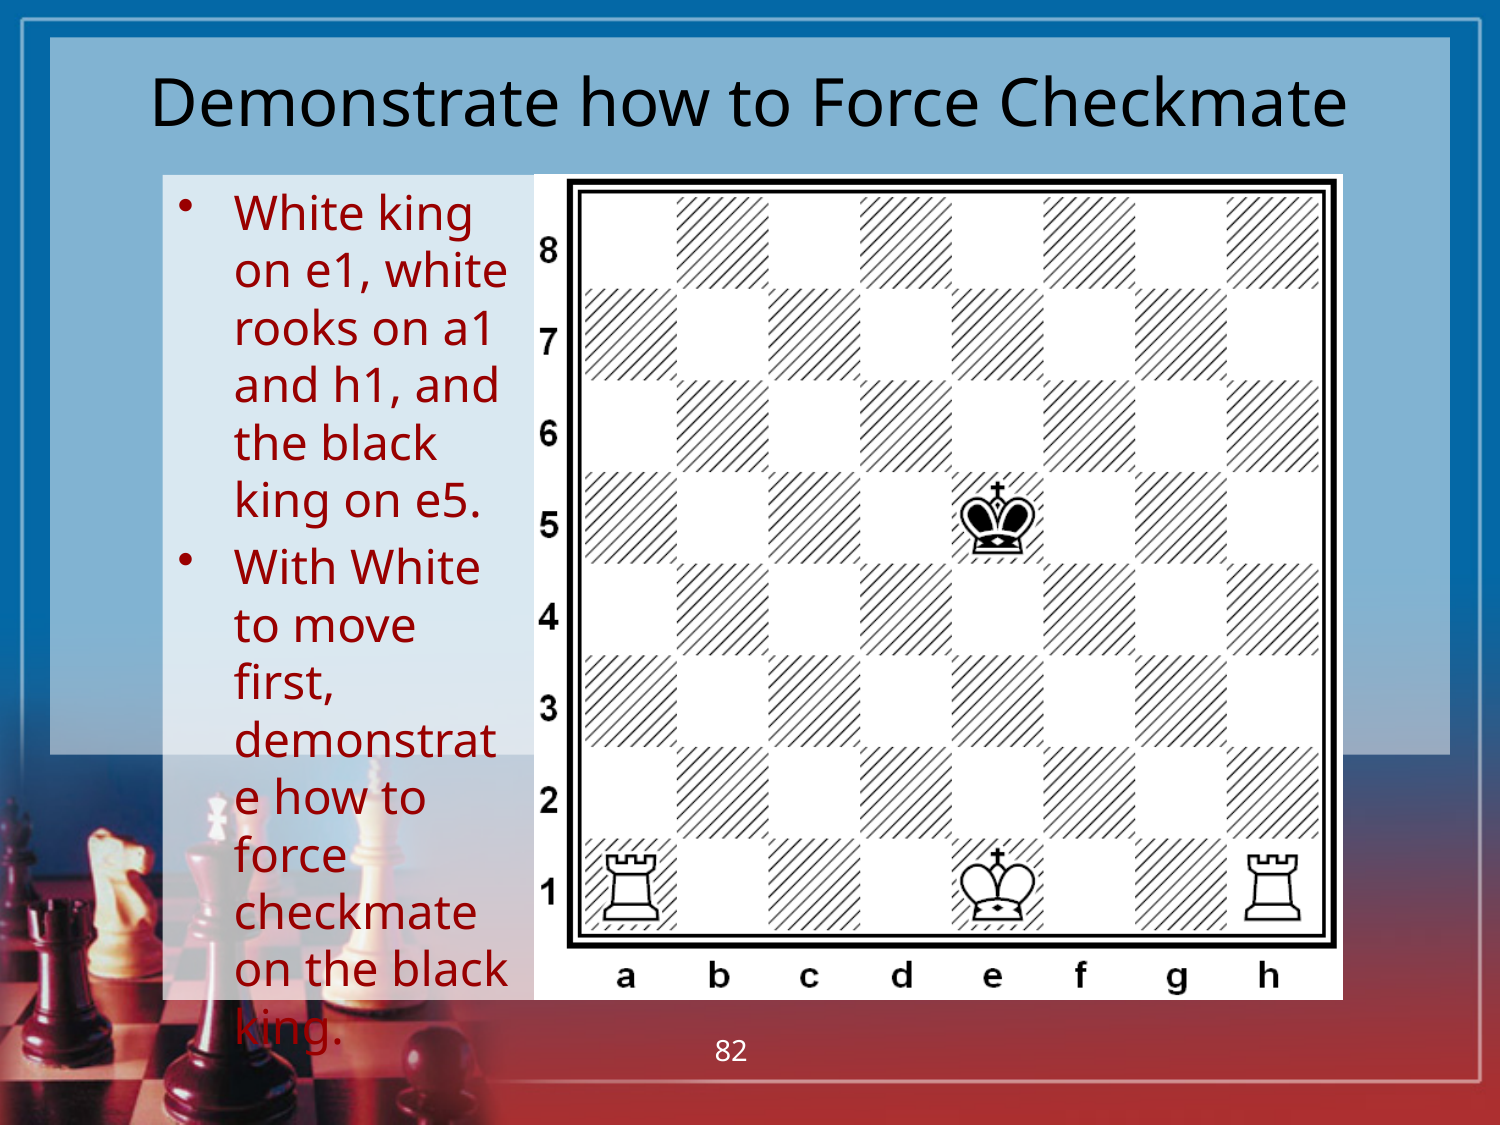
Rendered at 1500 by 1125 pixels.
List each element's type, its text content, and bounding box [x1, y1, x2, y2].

table_cell 22 [50, 163, 1450, 755]
title Demonstrate how to Force Checkmate [49, 37, 1451, 163]
picture [0, 0, 1500, 1125]
slide_number 82 [637, 1024, 826, 1104]
list White king on e1, white rooks on a1 and h1, and the black king on e5. With White to move first, demonstrate how to force checkmate on the black king. [162, 174, 533, 1006]
